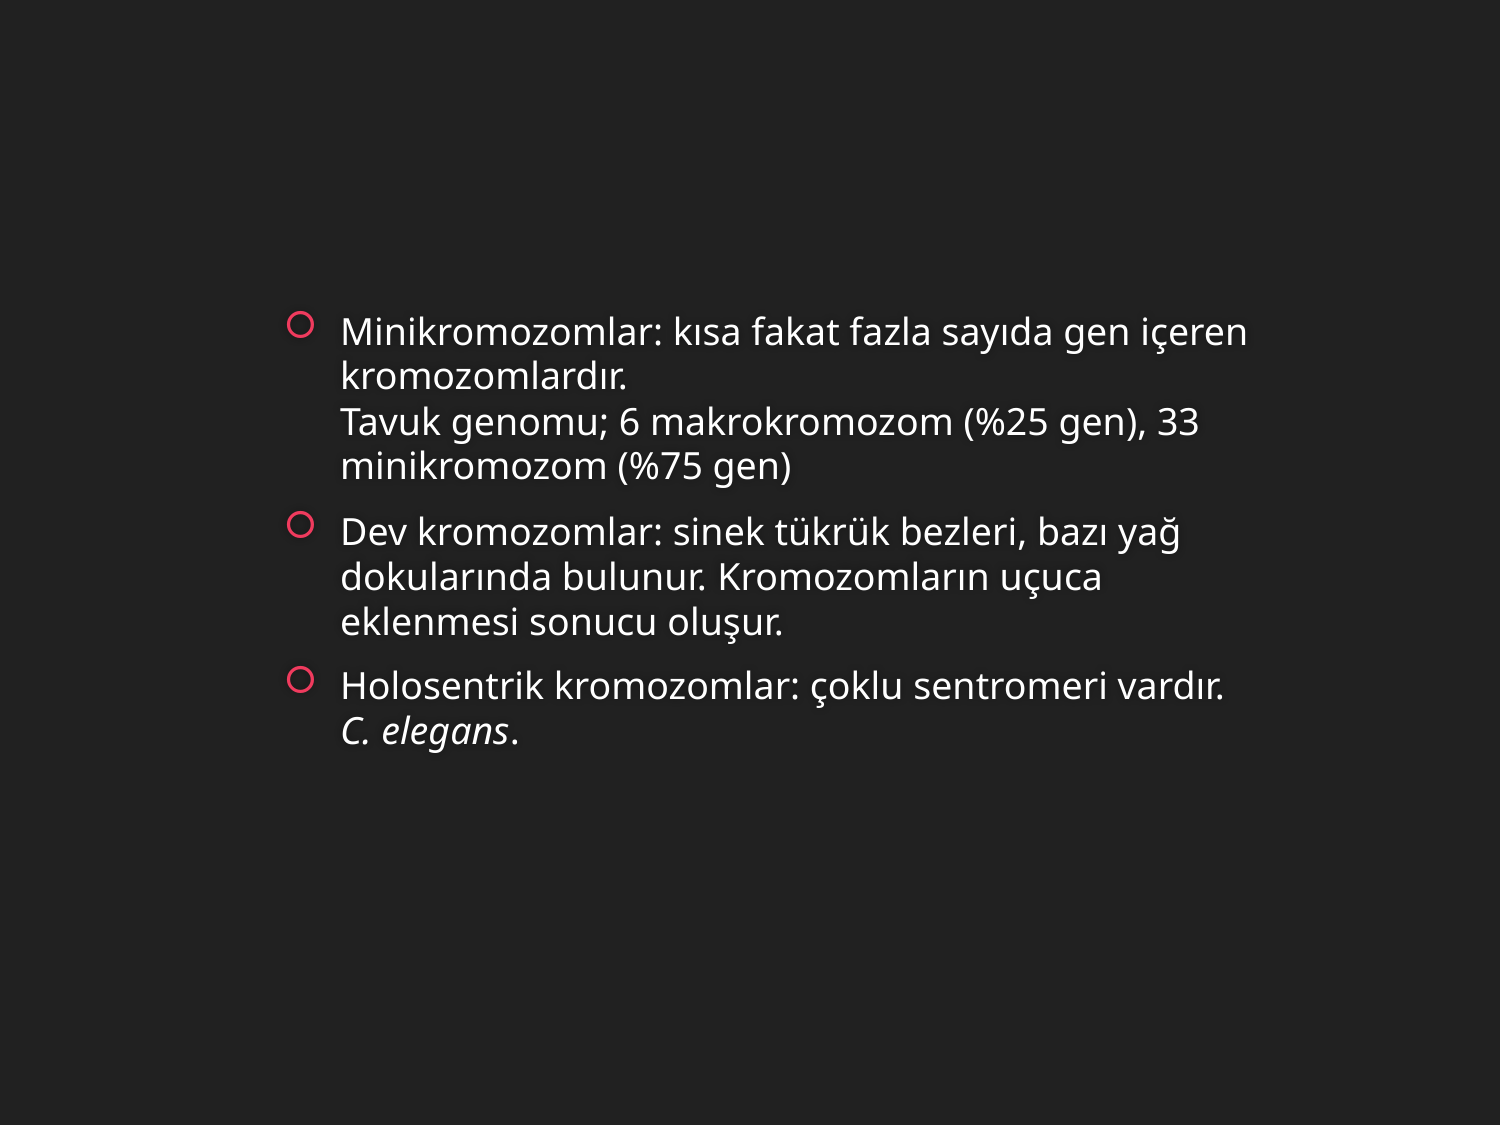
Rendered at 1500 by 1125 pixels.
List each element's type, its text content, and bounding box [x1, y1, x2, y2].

list Minikromozomlar: kısa fakat fazla sayıda gen içeren kromozomlardır. Tavuk genomu; 6 makrokromozom (%25 gen), 33 minikromozom (%75 gen) Dev kromozomlar: sinek tükrük bezleri, bazı yağ dokularında bulunur. Kromozomların uçuca eklenmesi sonucu oluşur. Holosentrik kromozomlar: çoklu sentromeri vardır. C. elegans. [268, 219, 1282, 906]
